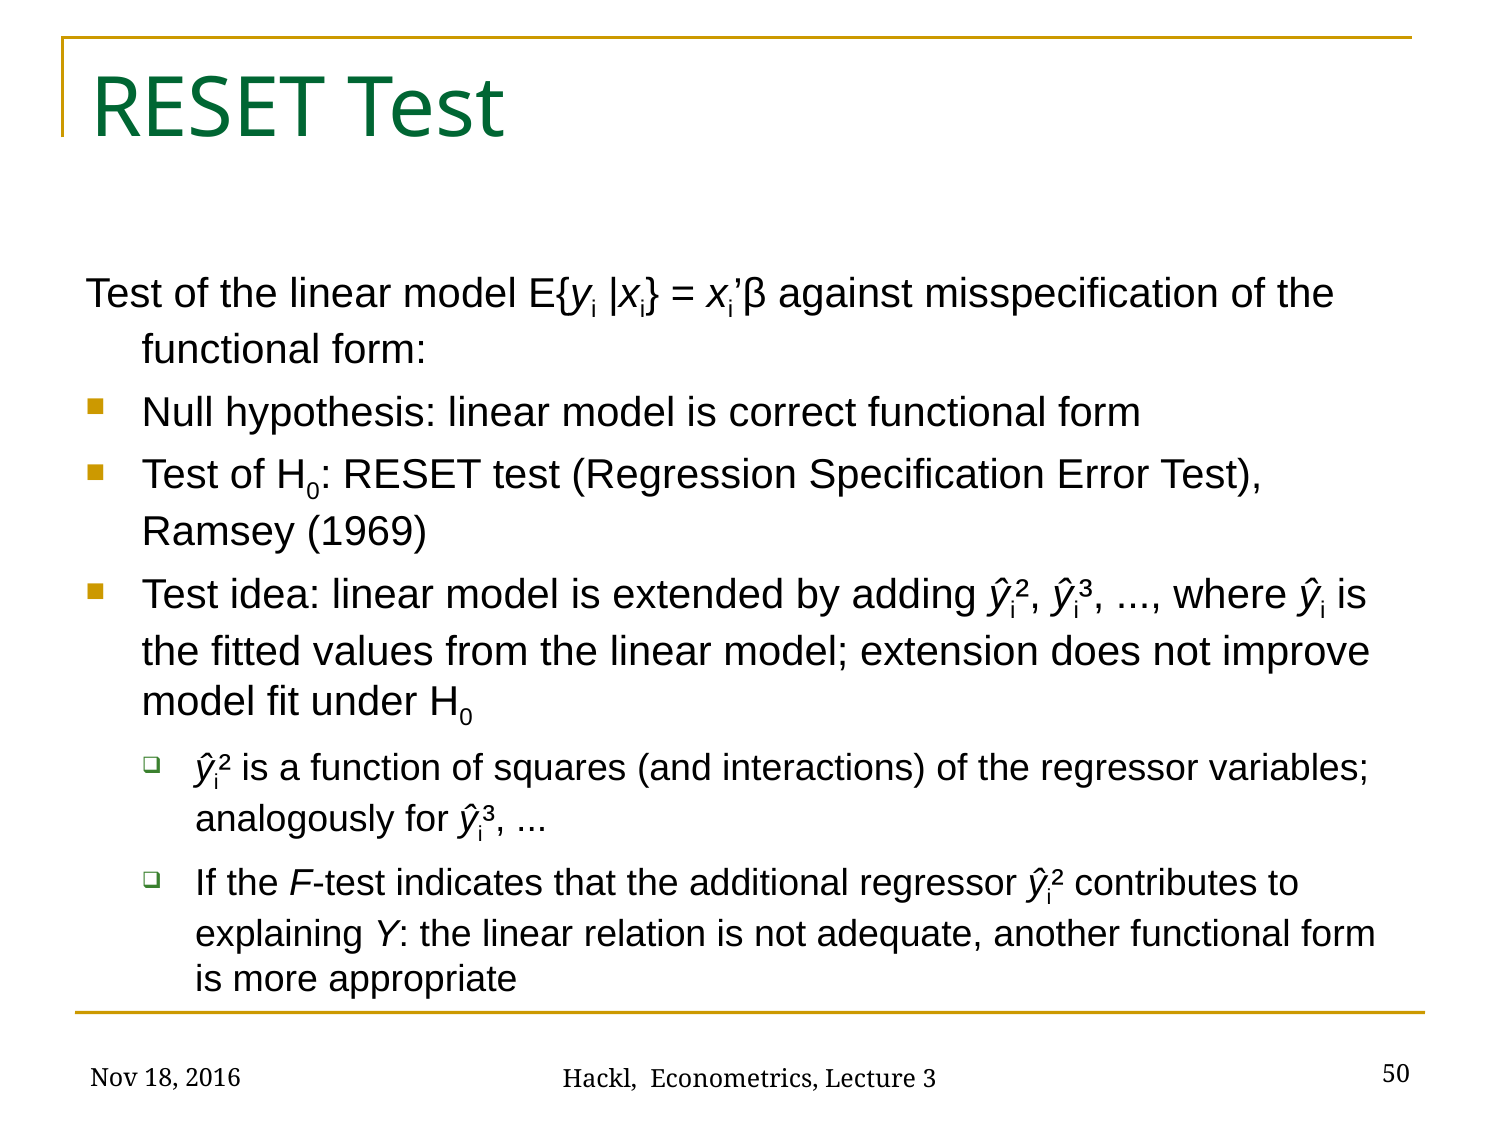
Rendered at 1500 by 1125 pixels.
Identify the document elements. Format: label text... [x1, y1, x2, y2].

title RESET Test [74, 45, 1442, 233]
slide_number 50 [1074, 1023, 1426, 1100]
footer Hackl, Econometrics, Lecture 3 [512, 1024, 988, 1101]
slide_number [74, 1023, 426, 1100]
list Test of the linear model E{yi |xi} = xi’β against misspecification of the functional form: Null hypothesis: linear model is correct functional form Test of H0: RESET test (Regression Specification Error Test), Ramsey (1969) Test idea: linear model is extended by adding ŷi², ŷi³, ..., where ŷi is the fitted values from the linear model; extension does not improve model fit under H0 ŷi² is a function of squares (and interactions) of the regressor variables; analogously for ŷi³, ... If the F-test indicates that the additional regressor ŷi² contributes to explaining Y: the linear relation is not adequate, another functional form is more appropriate [70, 257, 1400, 980]
